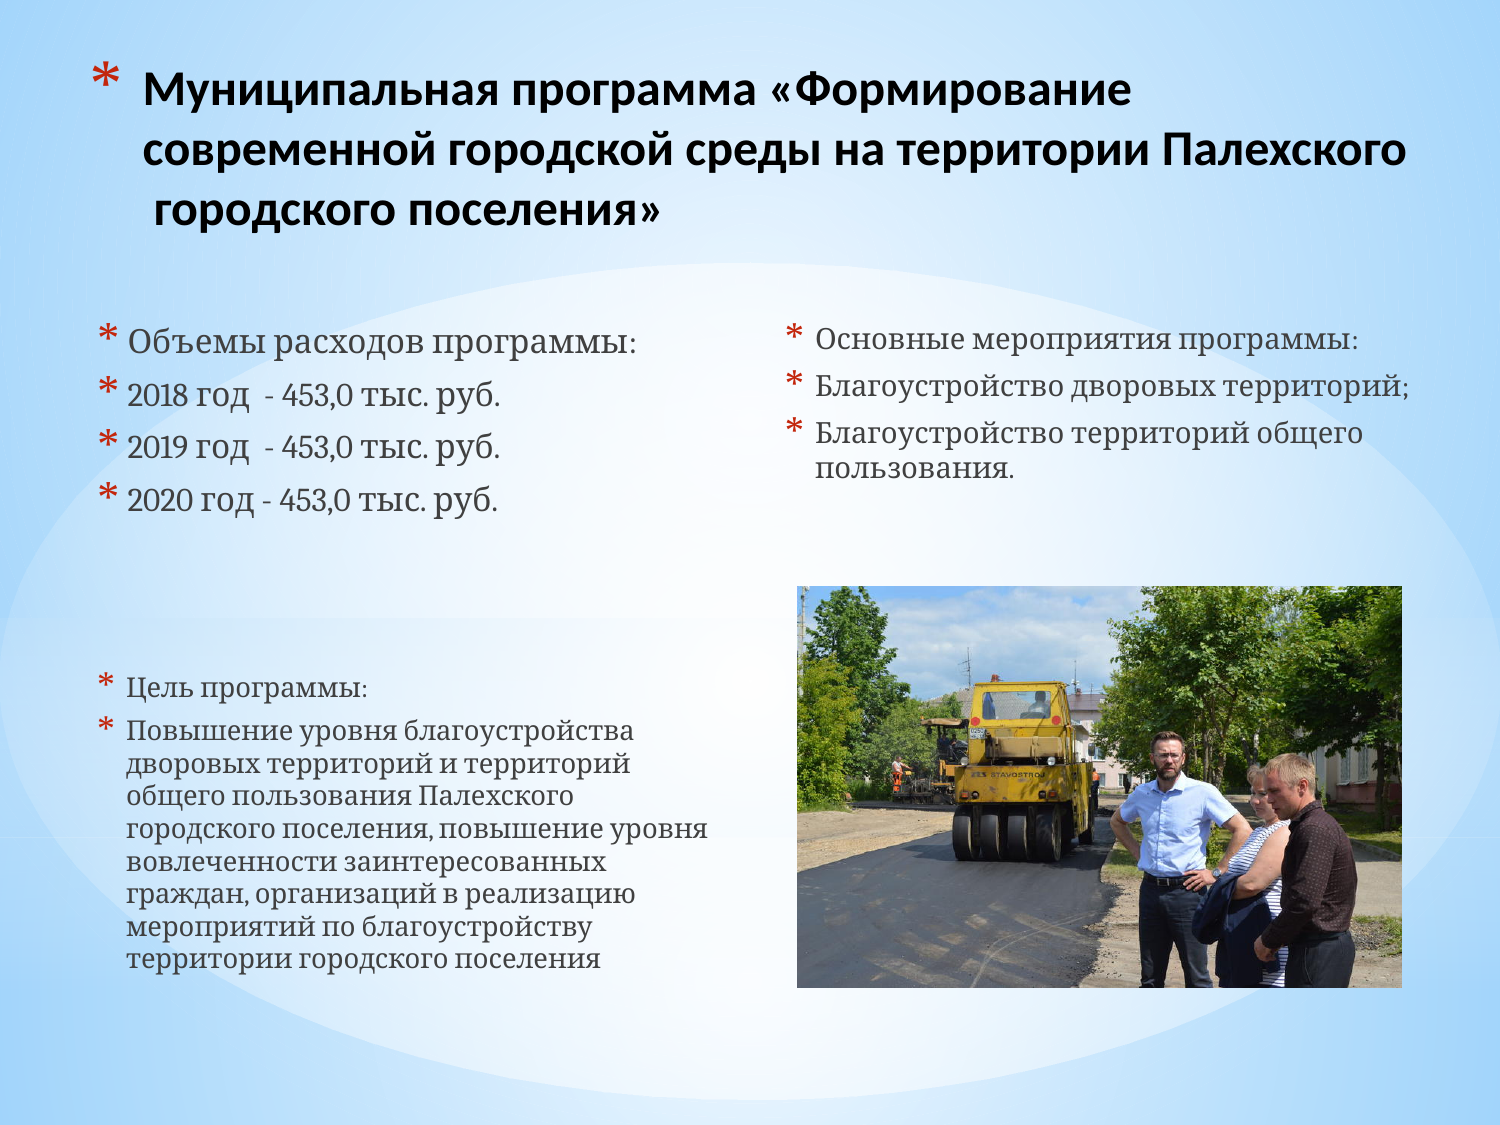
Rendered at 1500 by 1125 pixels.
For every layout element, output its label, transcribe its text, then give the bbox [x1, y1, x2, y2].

title Муниципальная программа «Формирование современной городской среды на территории Палехского городского поселения» [75, 47, 1425, 275]
list Основные мероприятия программы: Благоустройство дворовых территорий; Благоустройство территорий общего пользования. [762, 312, 1425, 638]
list Объемы расходов программы: 2018 год - 453,0 тыс. руб. 2019 год - 453,0 тыс. руб. 2020 год - 453,0 тыс. руб. [75, 312, 738, 638]
picture [796, 585, 1402, 988]
list Цель программы: Повышение уровня благоустройства дворовых территорий и территорий общего пользования Палехского городского поселения, повышение уровня вовлеченности заинтересованных граждан, организаций в реализацию мероприятий по благоустройству территории городского поселения [75, 662, 738, 988]
